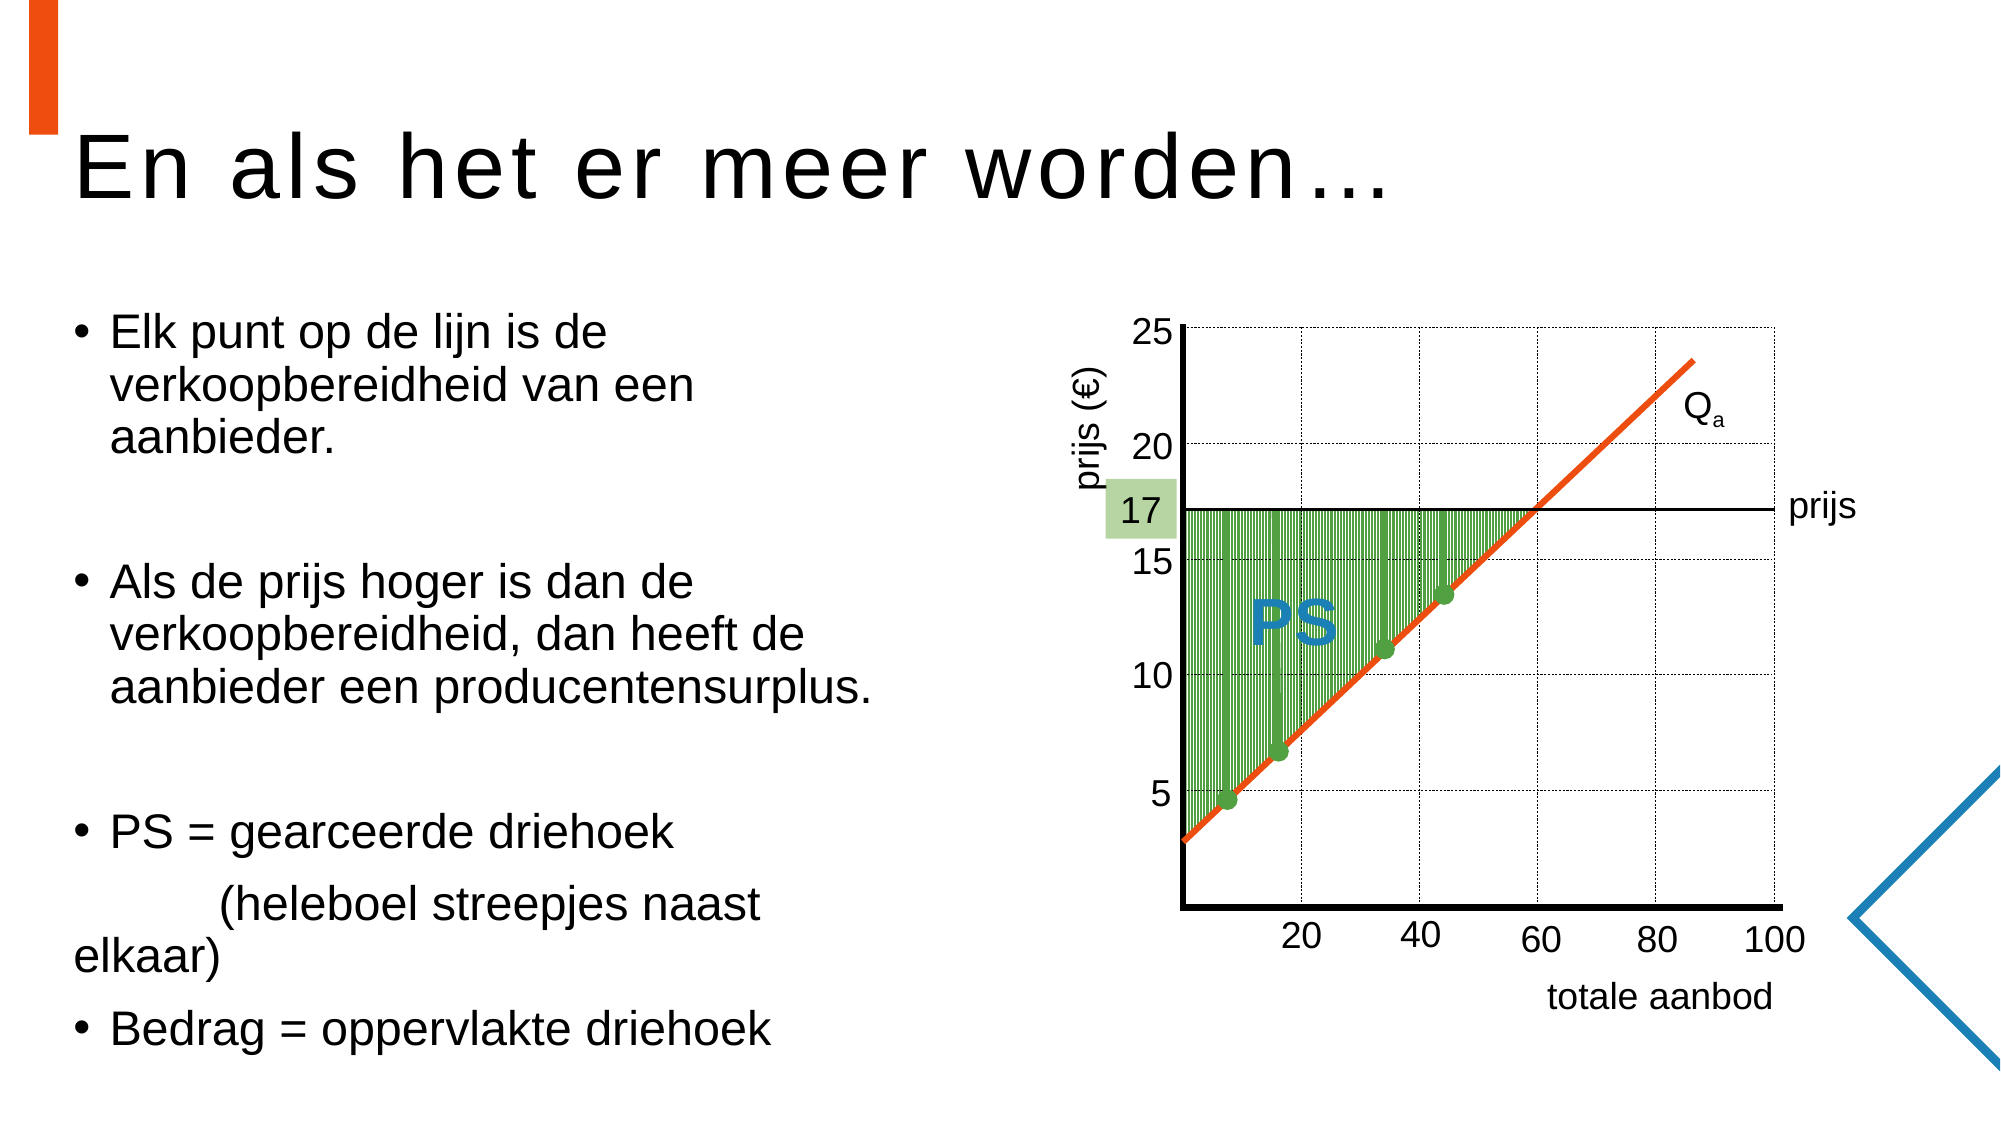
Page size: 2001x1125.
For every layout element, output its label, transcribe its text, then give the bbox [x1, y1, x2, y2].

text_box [1183, 359, 1694, 842]
title En als het er meer worden… [58, 59, 1945, 278]
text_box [1053, 299, 1822, 1025]
list Elk punt op de lijn is de verkoopbereidheid van een aanbieder. Als de prijs hoger is dan de verkoopbereidheid, dan heeft de aanbieder een producentensurplus. PS = gearceerde driehoek (heleboel streepjes naast elkaar) Bedrag = oppervlakte driehoek [58, 299, 926, 1066]
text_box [1185, 473, 1873, 535]
